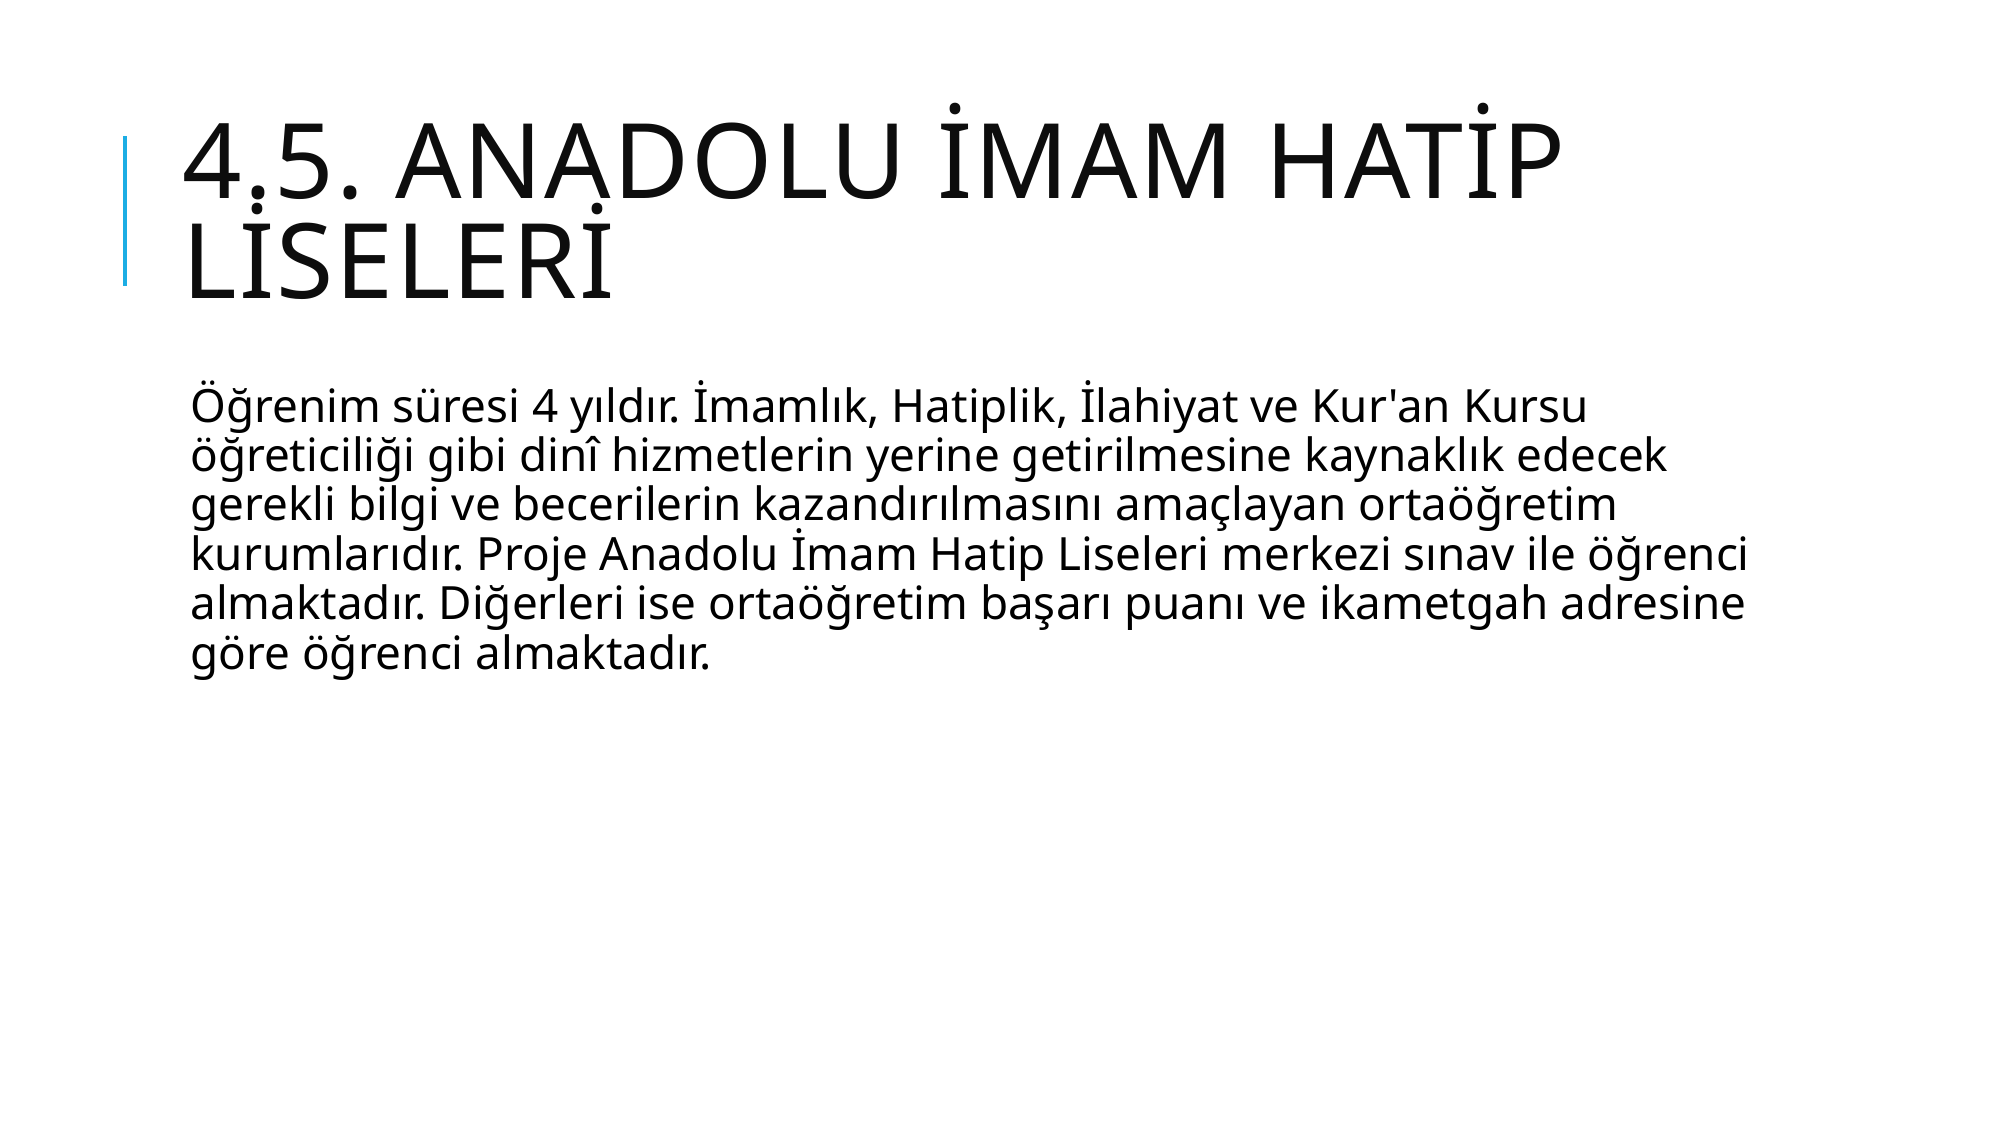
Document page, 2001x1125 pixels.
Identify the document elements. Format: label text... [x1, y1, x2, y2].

list Öğrenim süresi 4 yıldır. İmamlık, Hatiplik, İlahiyat ve Kur'an Kursu öğreticiliği gibi dinî hizmetlerin yerine getirilmesine kaynaklık edecek gerekli bilgi ve becerilerin kazandırılmasını amaçlayan ortaöğretim kurumlarıdır. Proje Anadolu İmam Hatip Liseleri merkezi sınav ile öğrenci almaktadır. Diğerleri ise ortaöğretim başarı puanı ve ikametgah adresine göre öğrenci almaktadır. [168, 375, 1763, 1035]
title 4.5. Anadolu İMAM HATİP LİSELERİ [168, 96, 1763, 342]
